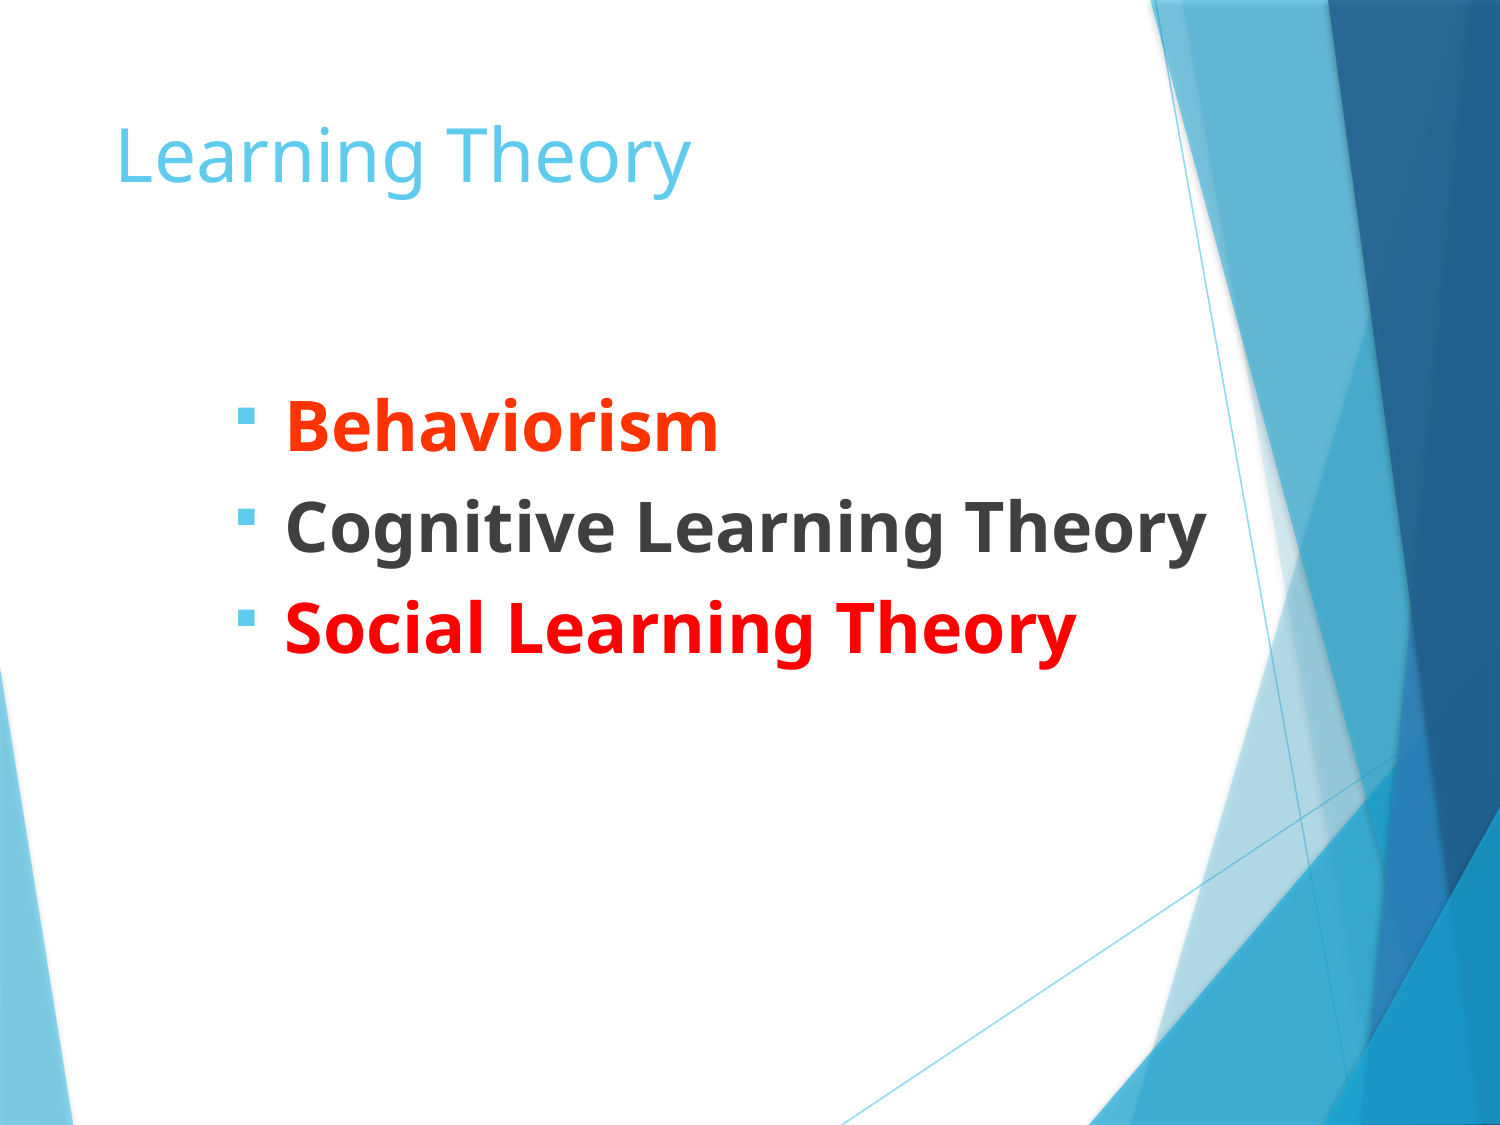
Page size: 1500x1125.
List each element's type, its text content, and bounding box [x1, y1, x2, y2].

title Learning Theory [99, 99, 1142, 317]
list Behaviorism Cognitive Learning Theory Social Learning Theory [218, 373, 1294, 681]
